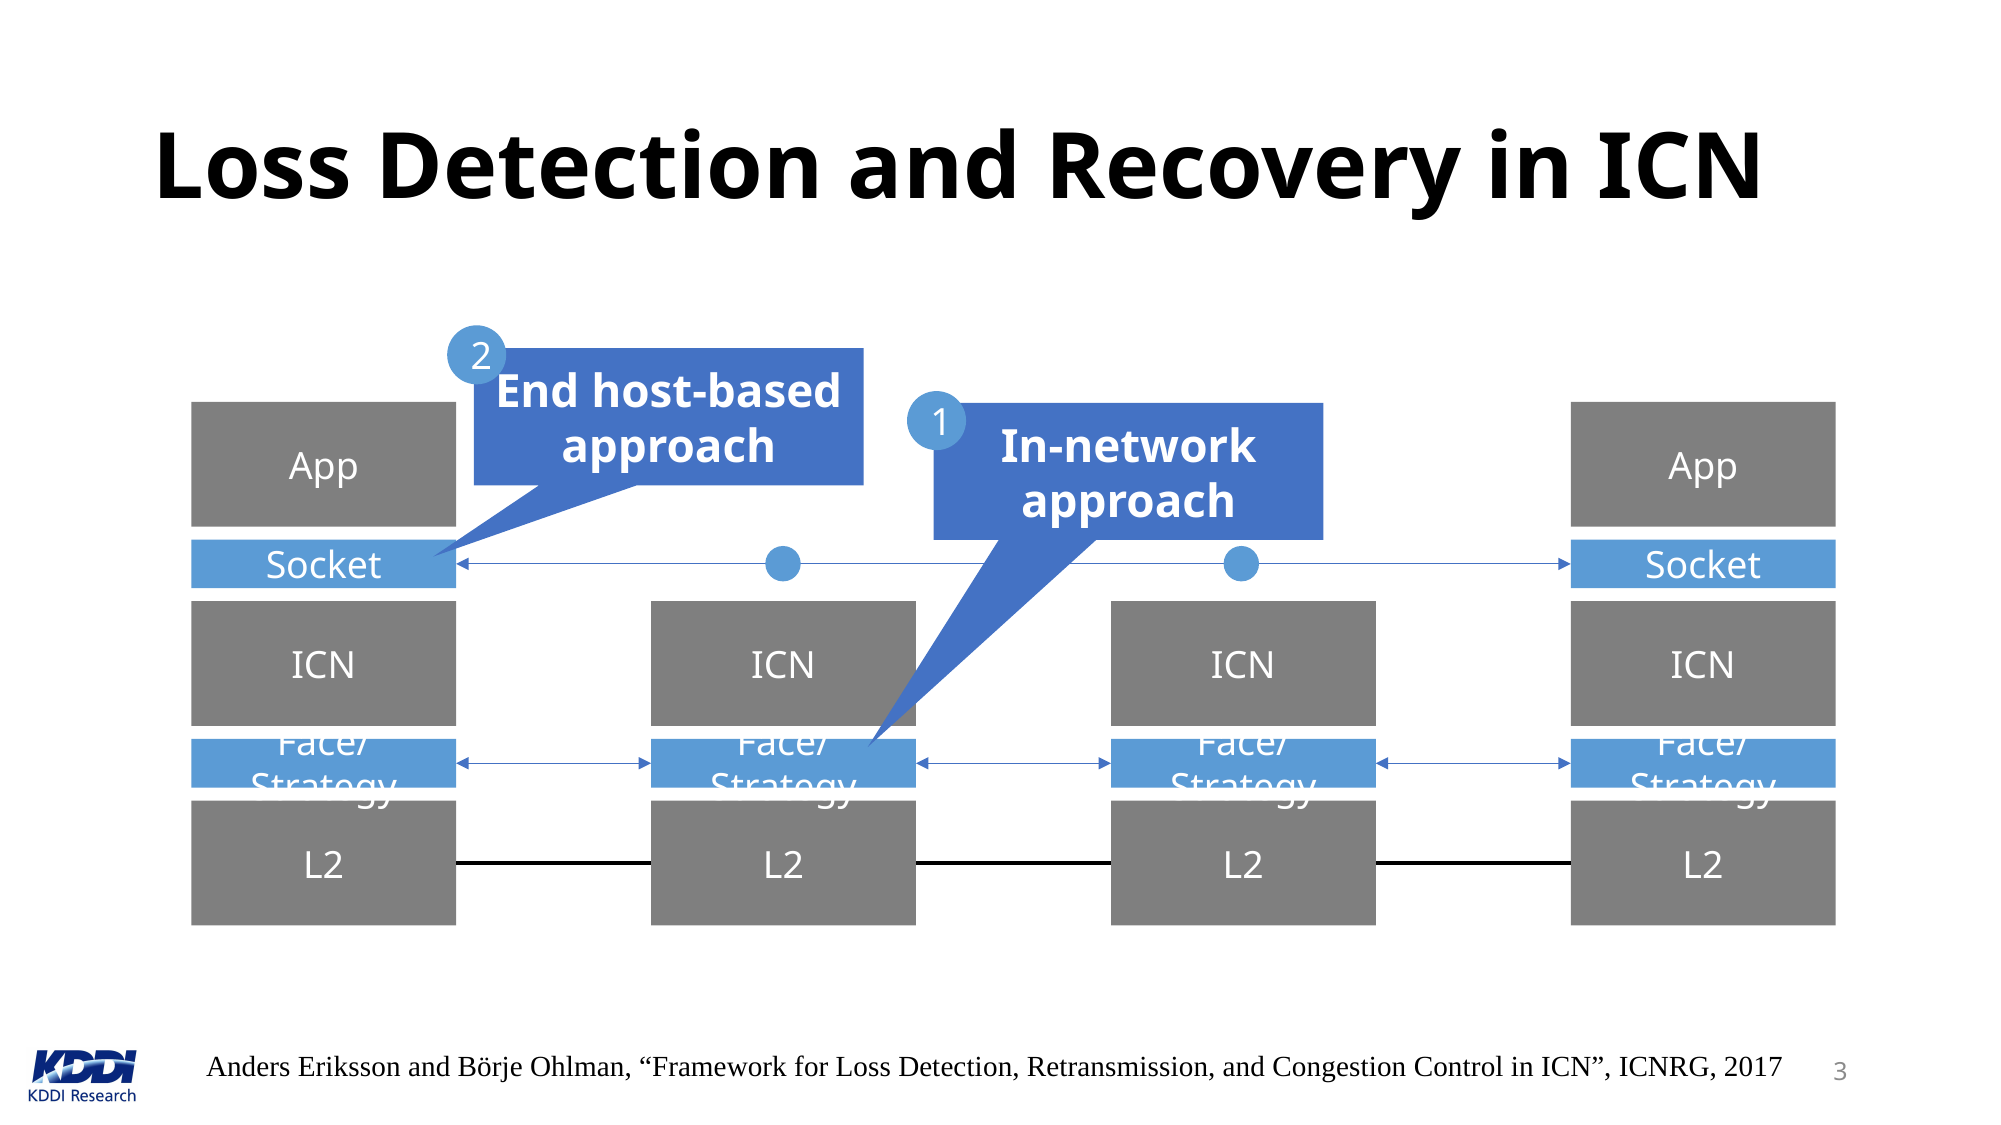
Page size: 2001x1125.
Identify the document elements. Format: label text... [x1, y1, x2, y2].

text_box Face/Strategy [1111, 738, 1376, 788]
text_box ICN [191, 601, 457, 726]
text_box Anders Eriksson and Börje Ohlman, “Framework for Loss Detection, Retransmission, and Congestion Control in ICN”, ICNRG, 2017 [191, 1039, 1851, 1090]
slide_number 3 [1412, 1042, 1863, 1103]
text_box ICN [1570, 601, 1836, 726]
text_box ICN [1111, 601, 1376, 726]
text_box L2 [1111, 800, 1376, 926]
text_box L2 [651, 800, 916, 926]
title Loss Detection and Recovery in ICN [137, 59, 1863, 278]
text_box L2 [191, 800, 457, 926]
text_box 2 [447, 325, 507, 385]
text_box ICN [651, 601, 916, 726]
text_box In-network approach [933, 402, 1324, 563]
text_box Face/Strategy [651, 738, 916, 788]
text_box In-network approach [867, 565, 1069, 748]
picture [26, 1047, 138, 1103]
text_box App [191, 401, 457, 527]
text_box [765, 545, 801, 563]
text_box End host-based approach [433, 348, 864, 557]
text_box [765, 565, 801, 582]
text_box L2 [1570, 800, 1836, 926]
text_box Socket [191, 539, 457, 589]
text_box Socket [1570, 539, 1836, 589]
text_box 1 [907, 391, 967, 451]
text_box [1223, 545, 1259, 563]
text_box [1223, 565, 1259, 582]
text_box Face/Strategy [191, 738, 457, 788]
text_box App [1570, 401, 1836, 527]
text_box Face/Strategy [1570, 738, 1836, 788]
